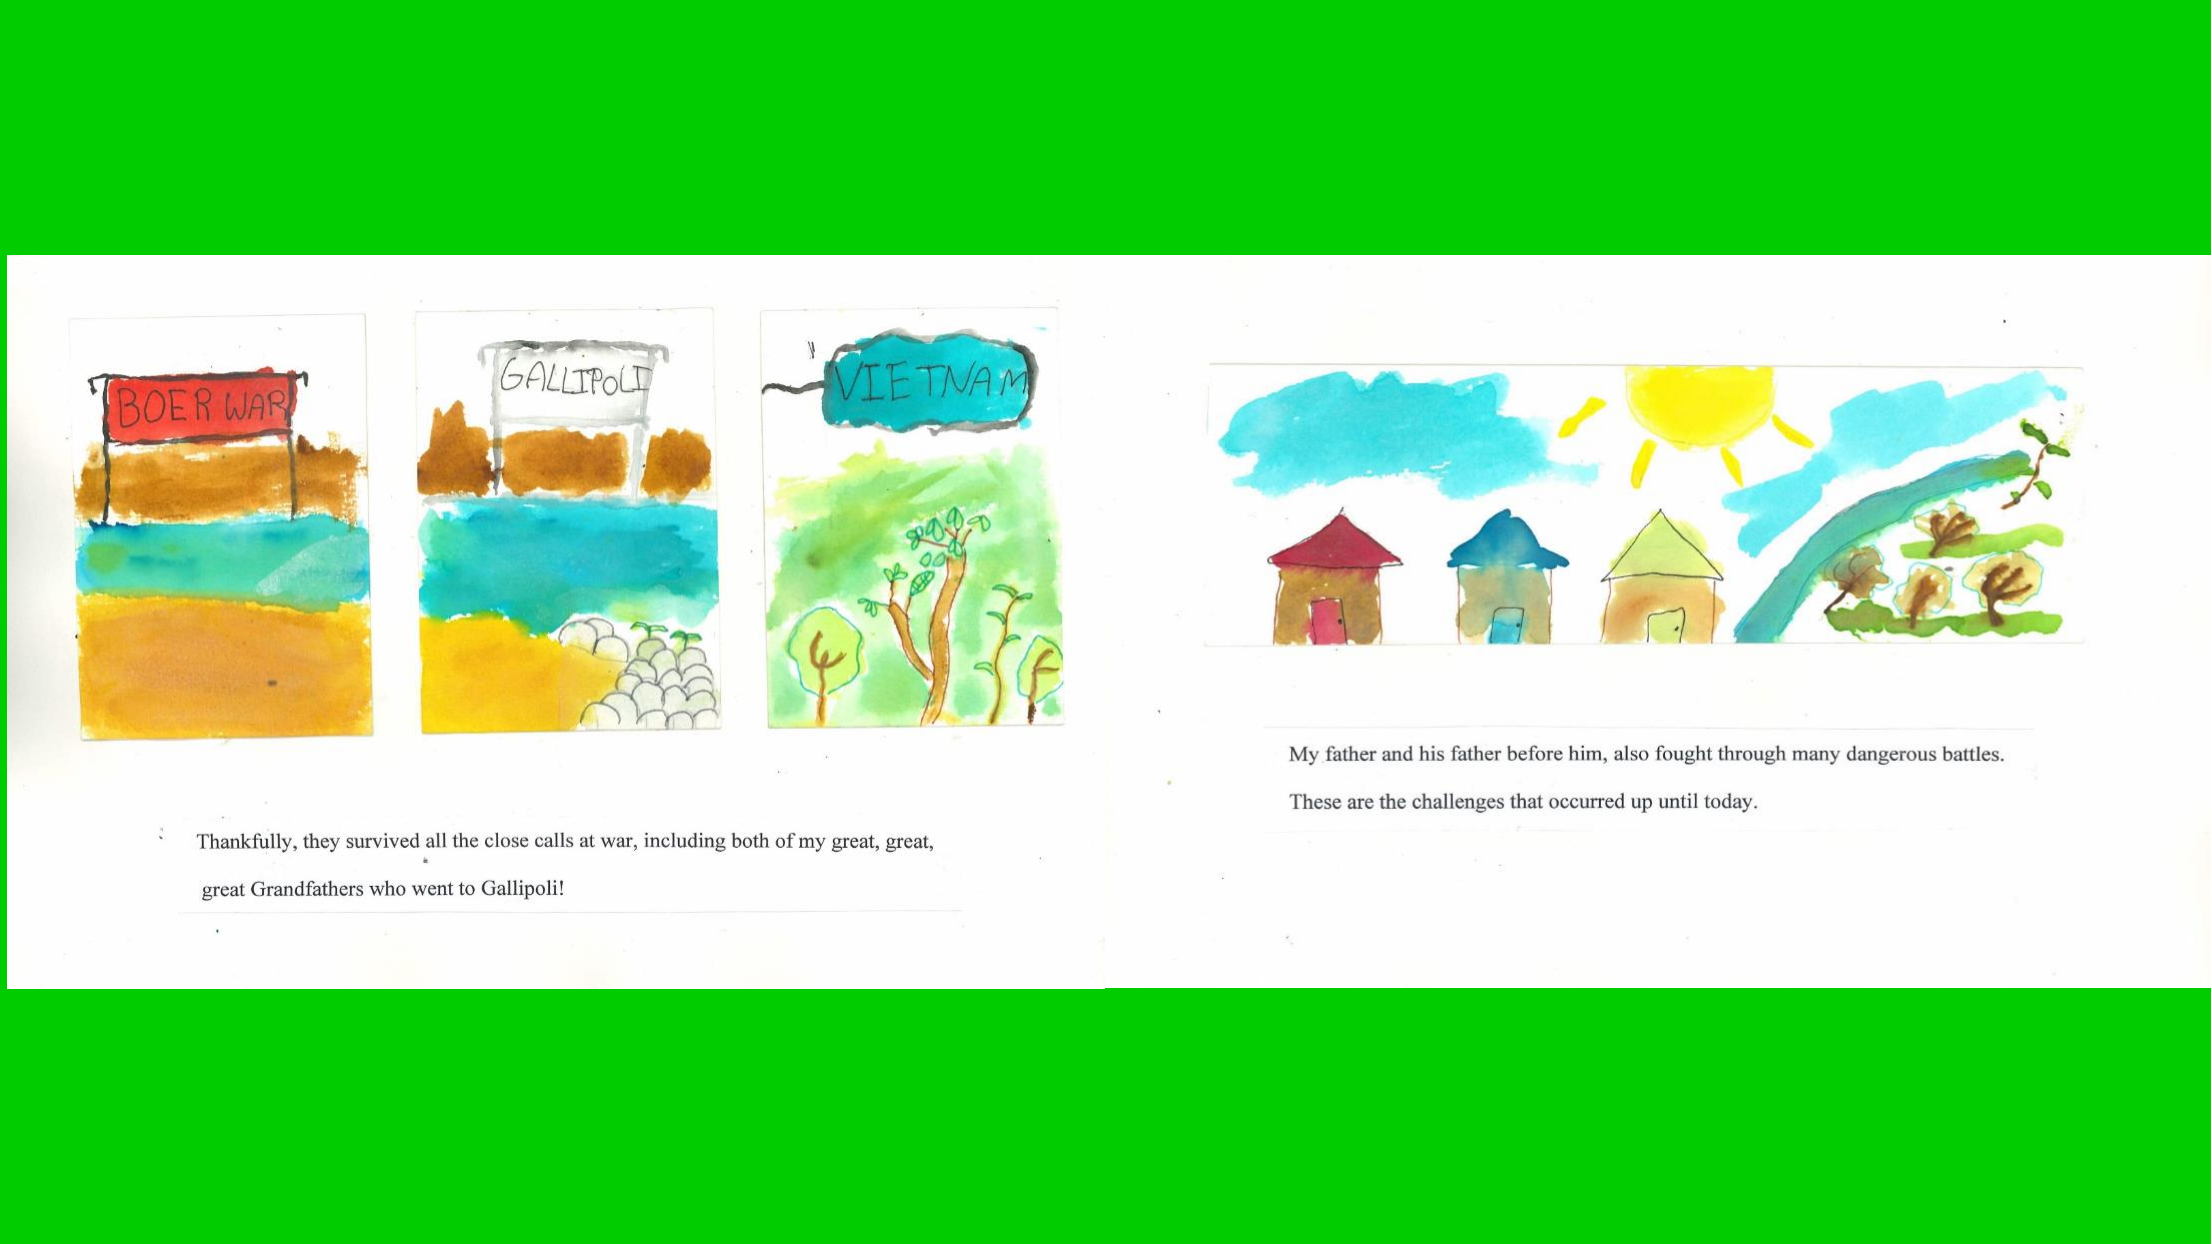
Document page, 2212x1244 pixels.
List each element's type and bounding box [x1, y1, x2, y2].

picture [6, 255, 2212, 989]
